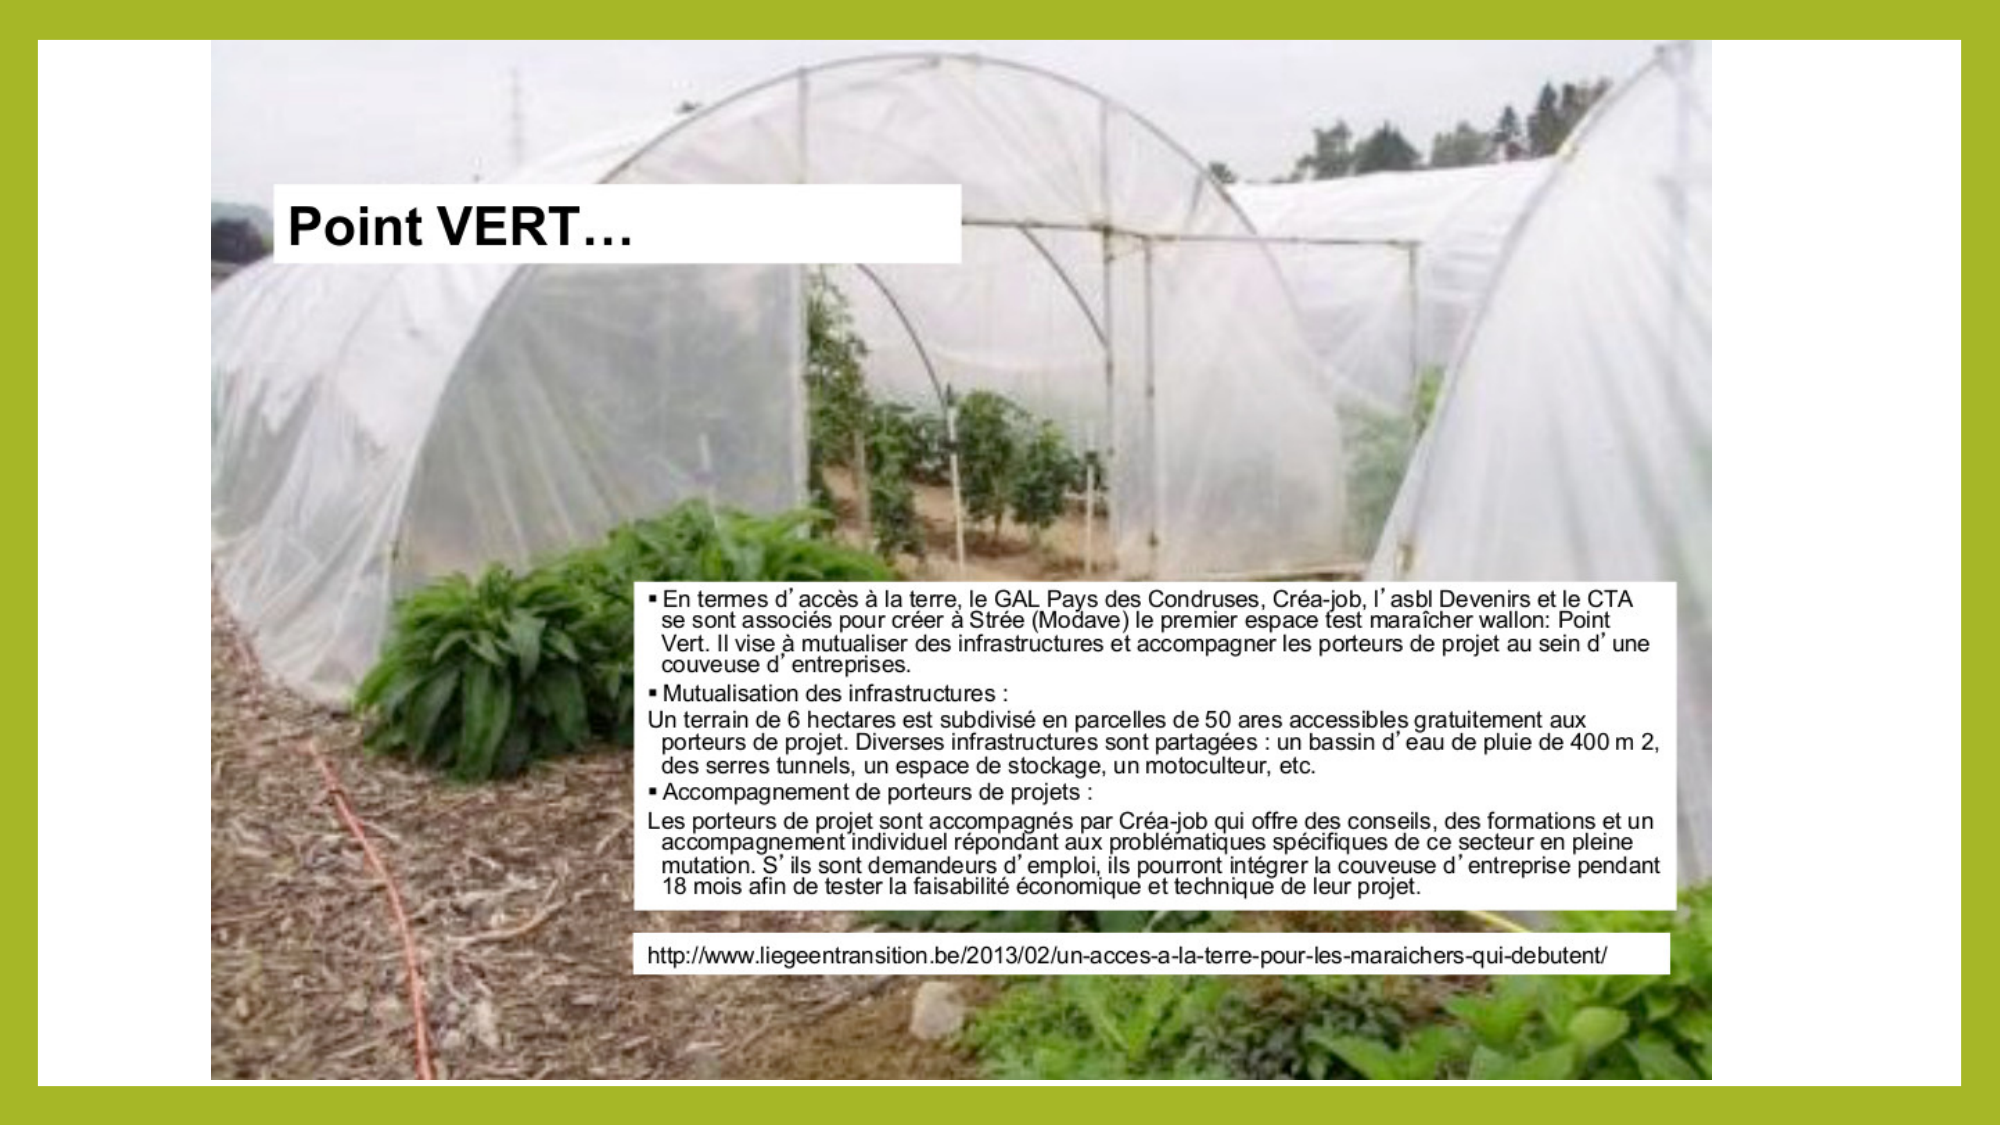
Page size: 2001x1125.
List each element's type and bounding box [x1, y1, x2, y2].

picture [210, 40, 1712, 1080]
